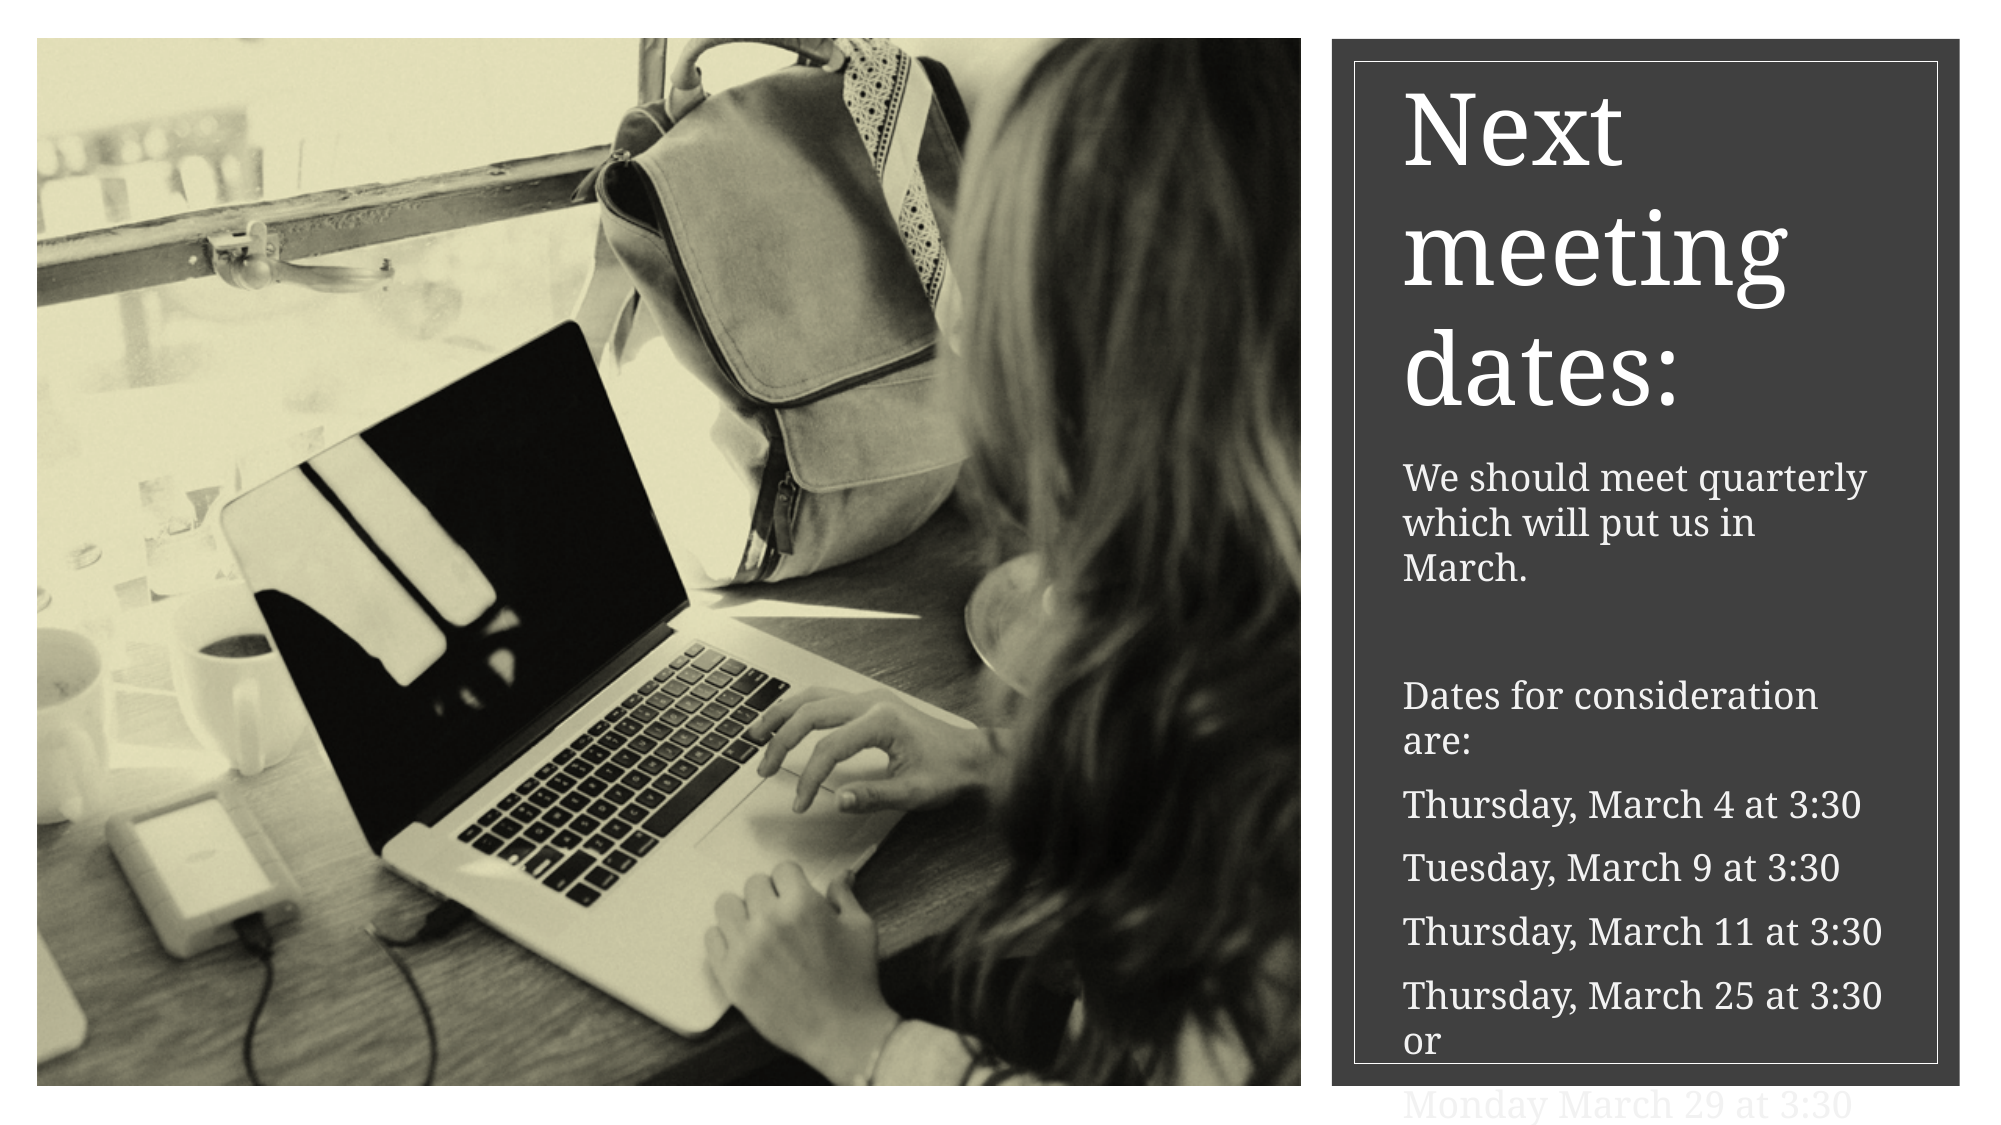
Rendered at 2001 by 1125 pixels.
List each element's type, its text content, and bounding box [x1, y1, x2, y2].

title Next meeting dates: [1387, 163, 1907, 434]
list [37, 38, 1301, 1086]
list We should meet quarterly which will put us in March. Dates for consideration are: Thursday, March 4 at 3:30 Tuesday, March 9 at 3:30 Thursday, March 11 at 3:30 Thursday, March 25 at 3:30 or Monday March 29 at 3:30 [1387, 446, 1907, 1039]
